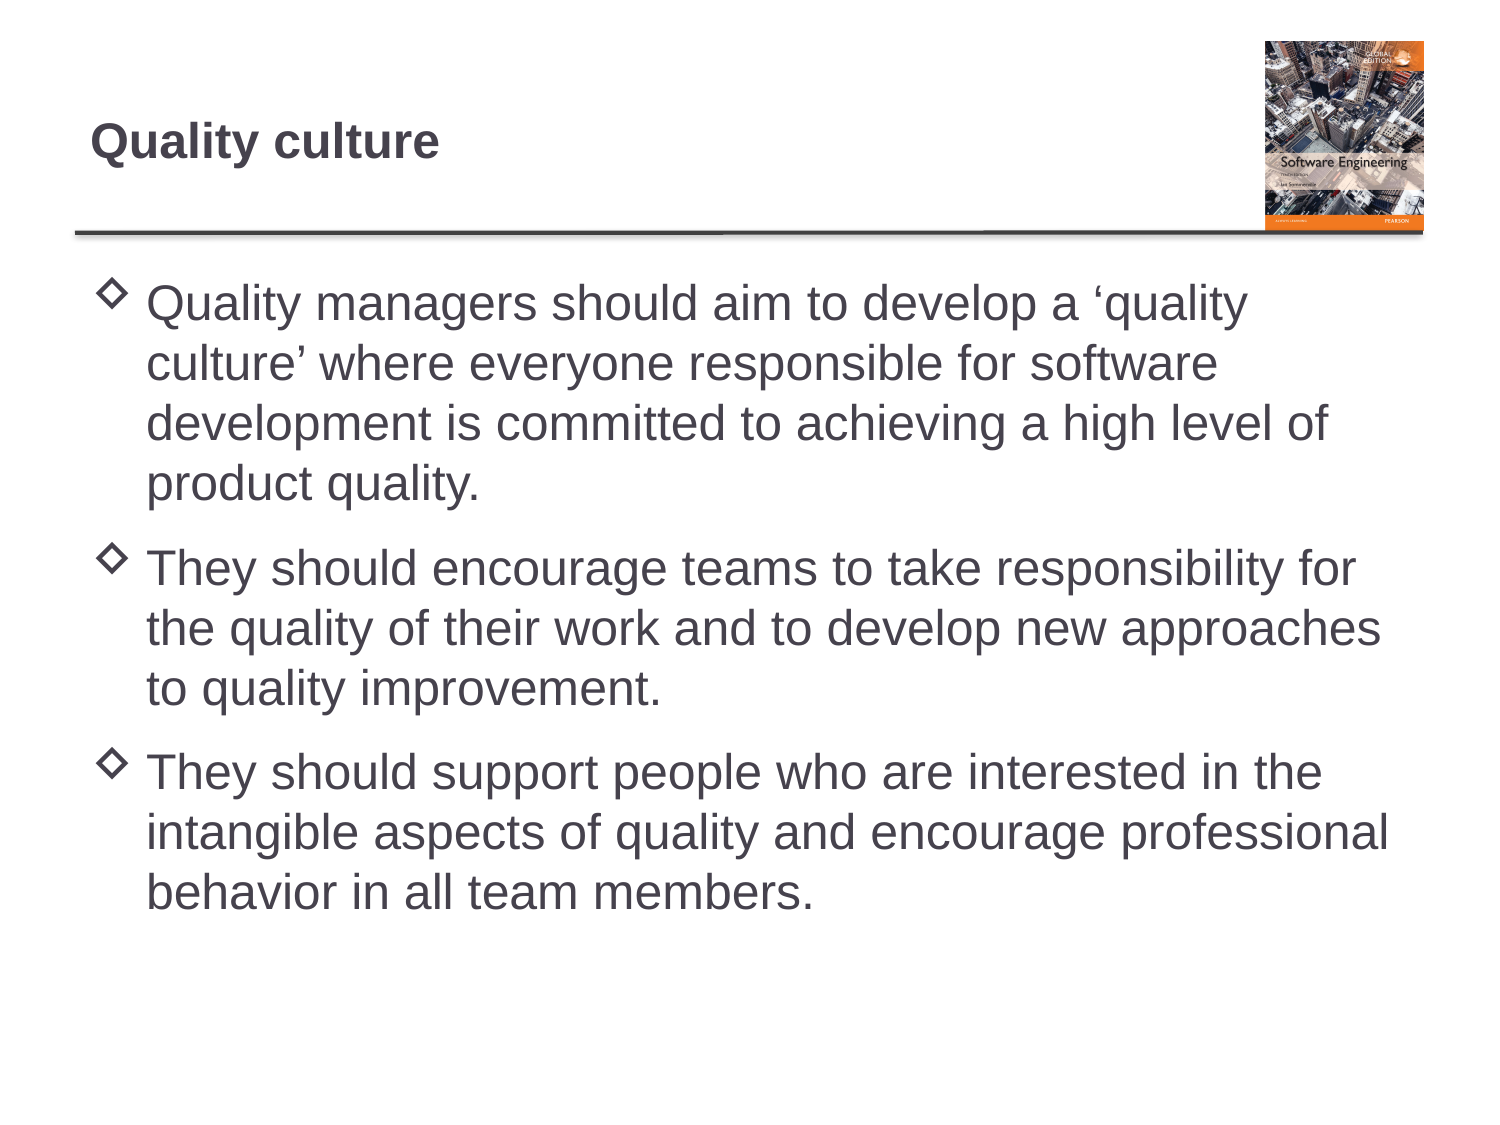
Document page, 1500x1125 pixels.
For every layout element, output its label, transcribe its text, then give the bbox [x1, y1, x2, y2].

list Quality managers should aim to develop a ‘quality culture’ where everyone responsible for software development is committed to achieving a high level of product quality. They should encourage teams to take responsibility for the quality of their work and to develop new approaches to quality improvement. They should support people who are interested in the intangible aspects of quality and encourage professional behavior in all team members. [75, 262, 1425, 1005]
title Quality culture [74, 44, 1272, 233]
picture [1265, 41, 1424, 231]
